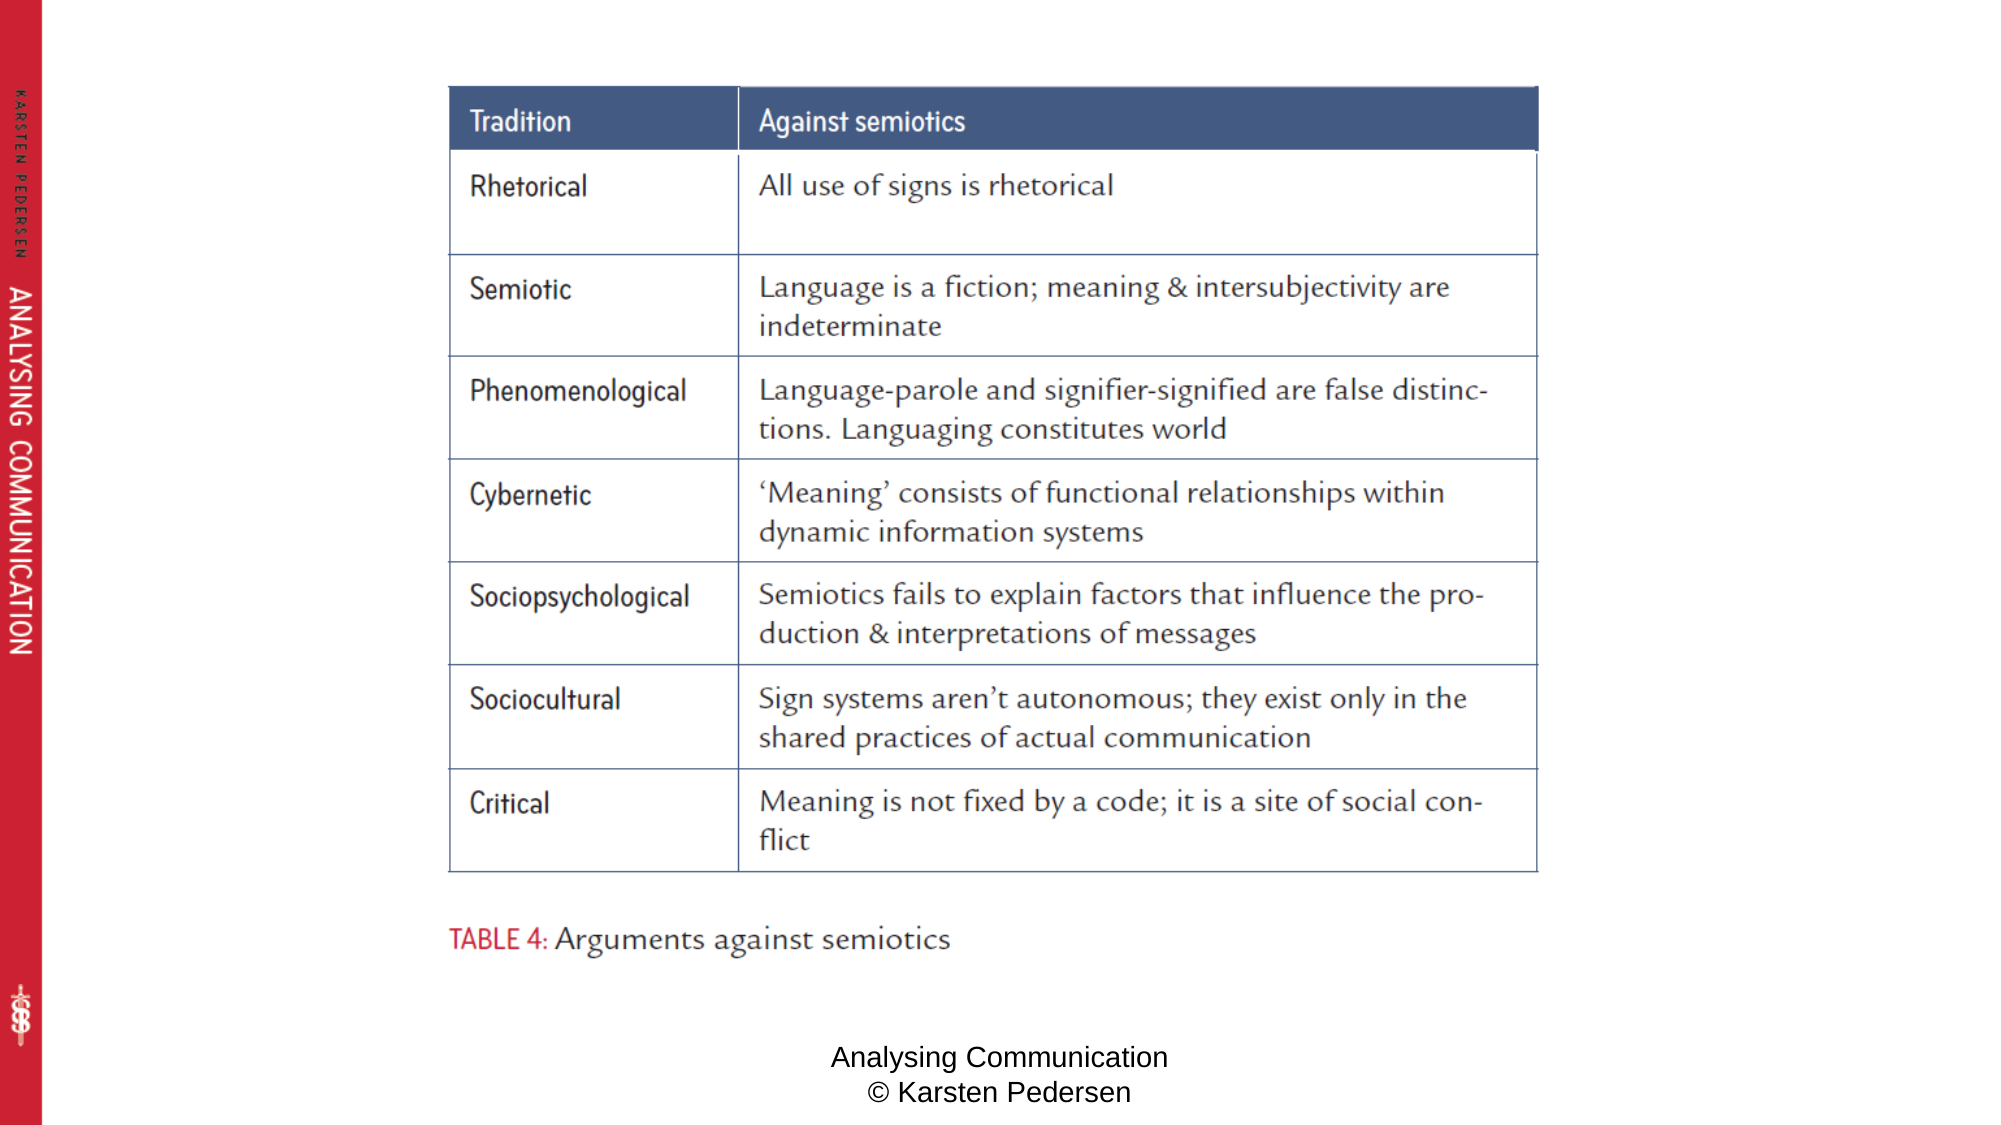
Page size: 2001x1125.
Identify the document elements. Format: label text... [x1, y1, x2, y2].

picture [0, 0, 45, 1125]
picture [426, 64, 1574, 974]
text_box Analysing Communication © Karsten Pedersen [604, 1031, 1396, 1110]
